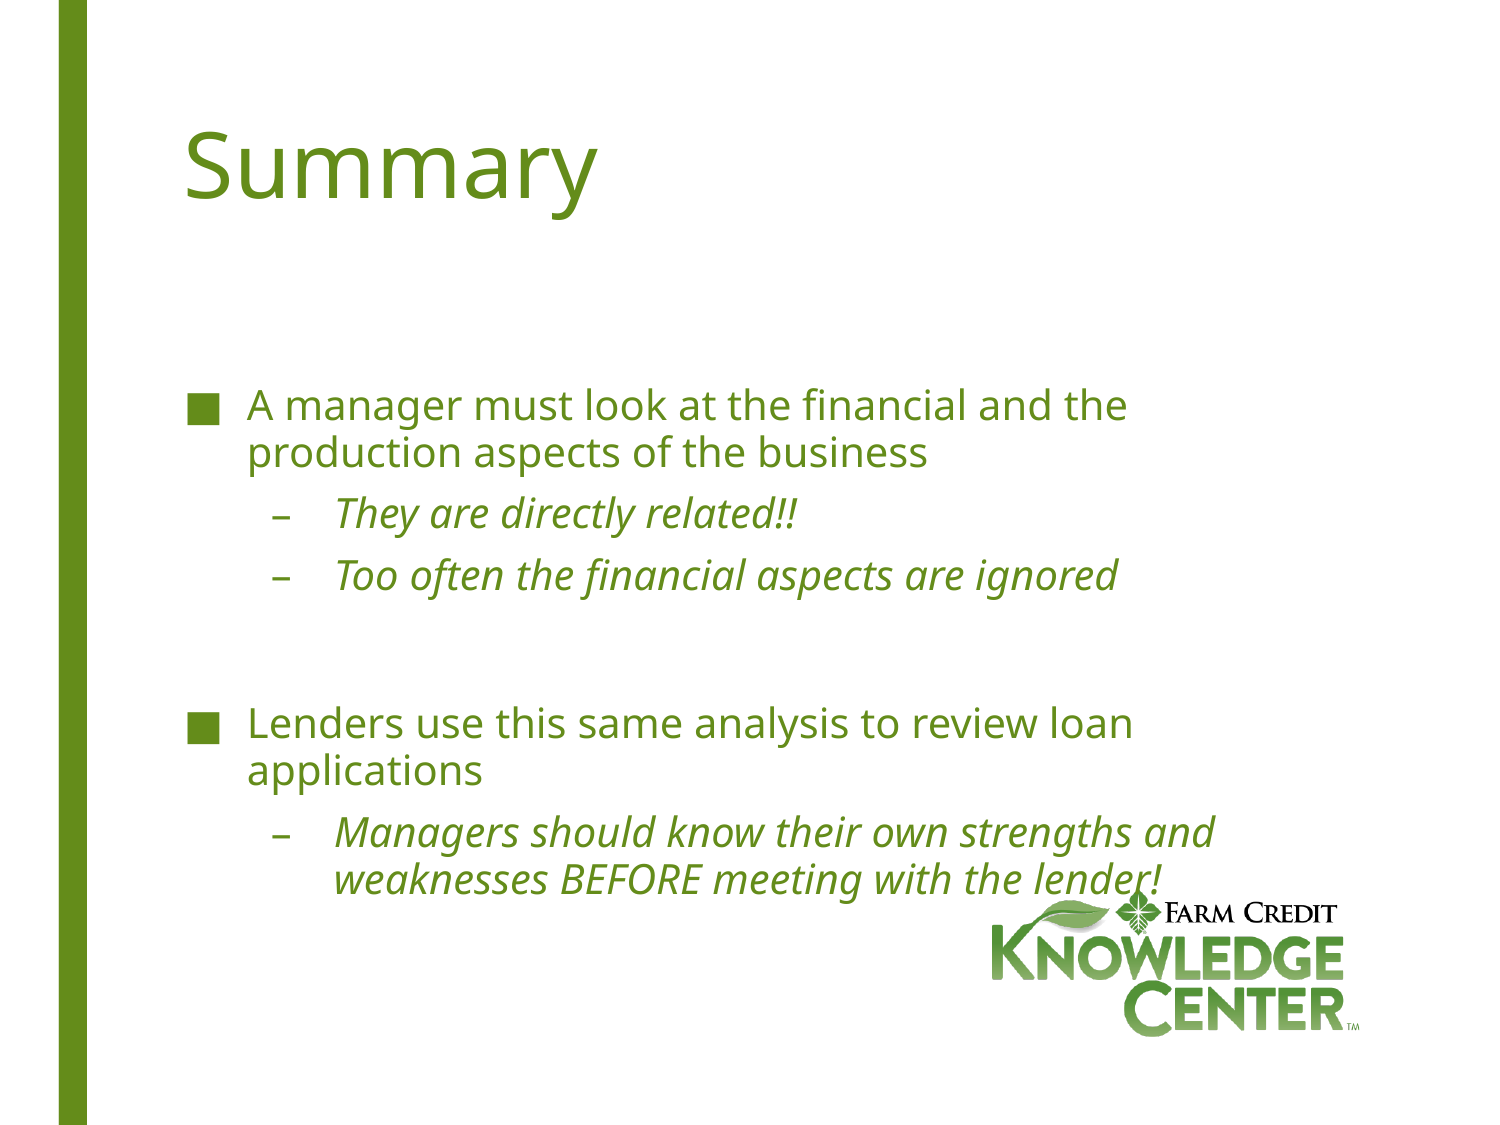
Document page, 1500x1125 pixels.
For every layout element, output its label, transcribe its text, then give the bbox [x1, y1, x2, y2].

list A manager must look at the financial and the production aspects of the business They are directly related!! Too often the financial aspects are ignored Lenders use this same analysis to review loan applications Managers should know their own strengths and weaknesses BEFORE meeting with the lender! [168, 375, 1351, 963]
title Summary [168, 112, 1351, 357]
picture [990, 887, 1362, 1038]
